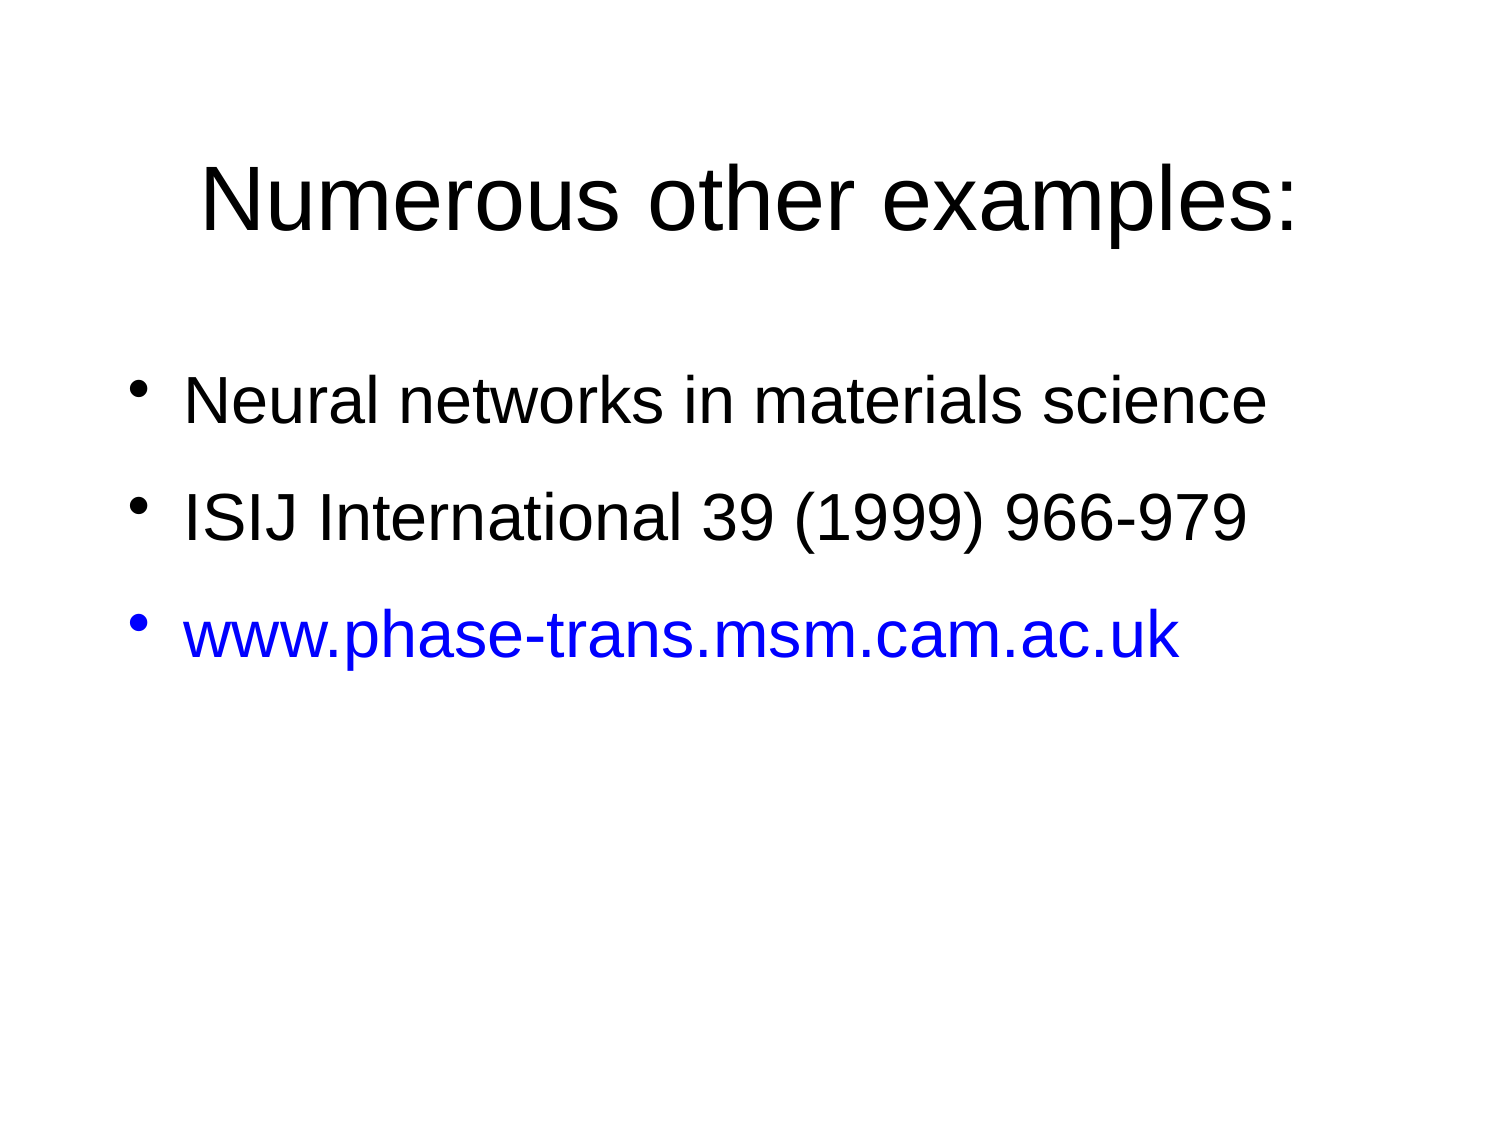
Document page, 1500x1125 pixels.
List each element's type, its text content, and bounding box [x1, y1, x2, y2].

list Neural networks in materials science ISIJ International 39 (1999) 966-979 www.phase-trans.msm.cam.ac.uk [112, 324, 1388, 1000]
title Numerous other examples: [112, 99, 1388, 288]
